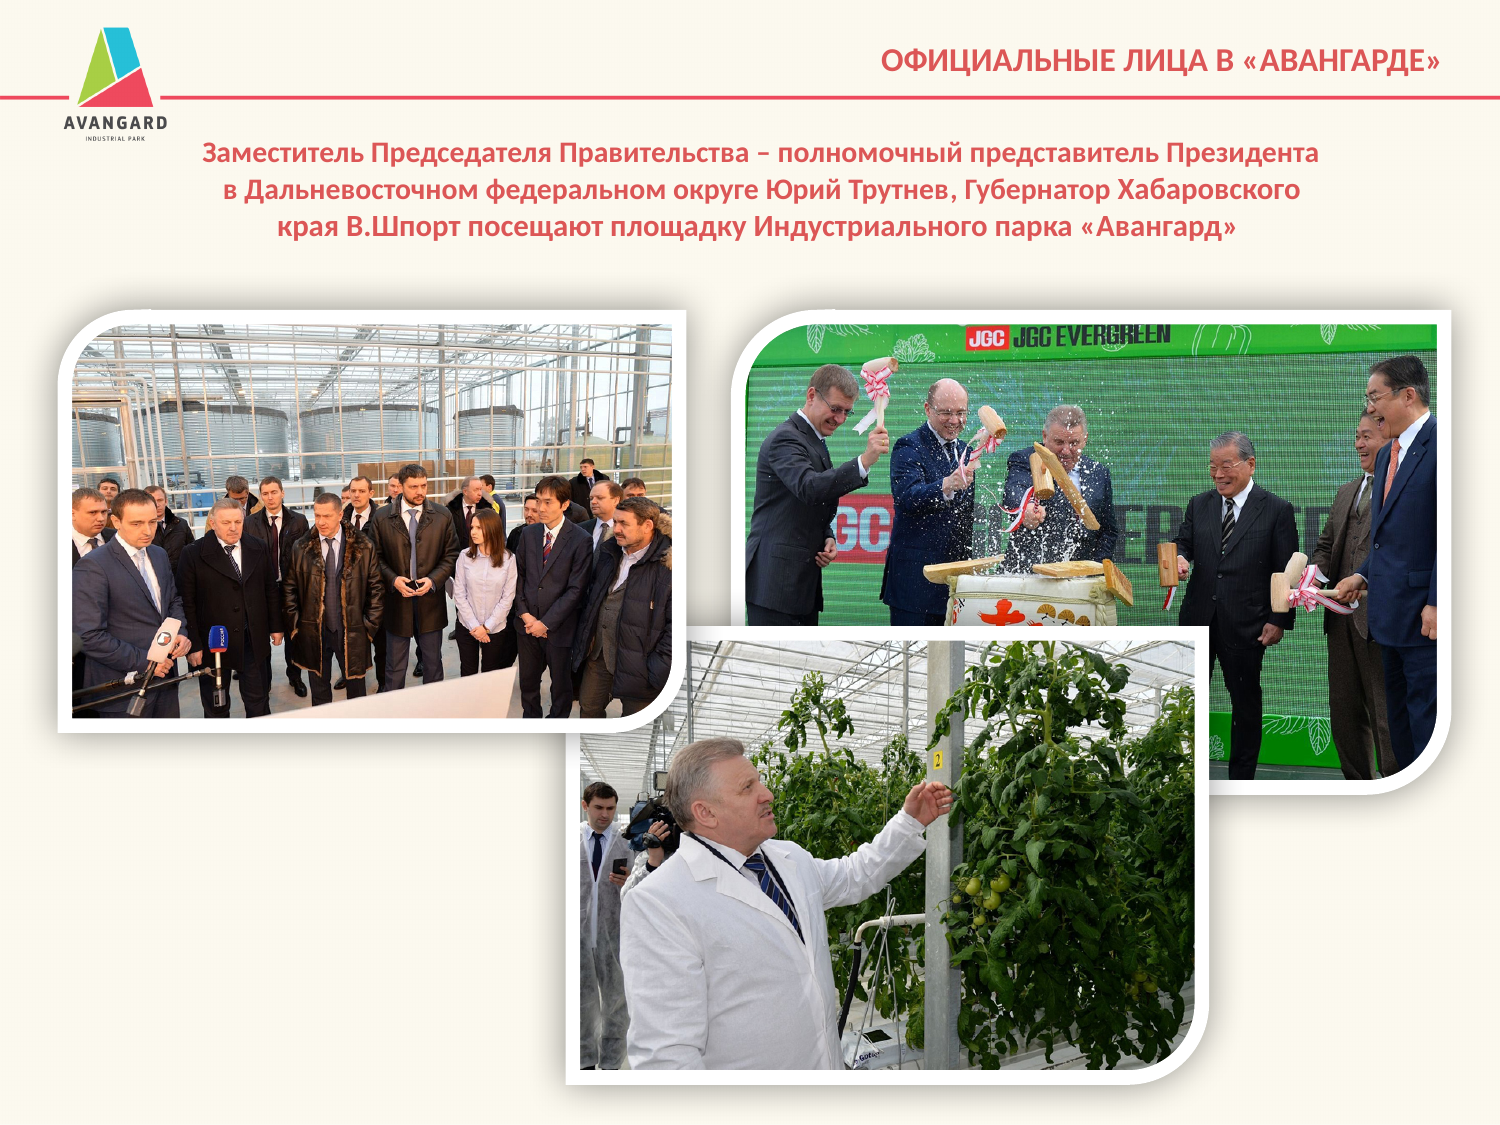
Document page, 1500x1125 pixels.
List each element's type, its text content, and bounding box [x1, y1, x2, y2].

picture [0, 0, 1500, 1125]
text_box ОФИЦИАЛЬНЫЕ ЛИЦА В «АВАНГАРДЕ» [655, 31, 1459, 86]
subtitle Заместитель Председателя Правительства – полномочный представитель Президента в Дальневосточном федеральном округе Юрий Трутнев, Губернатор Хабаровского края В.Шпорт посещают площадку Индустриального парка «Авангард» [183, 125, 1341, 279]
